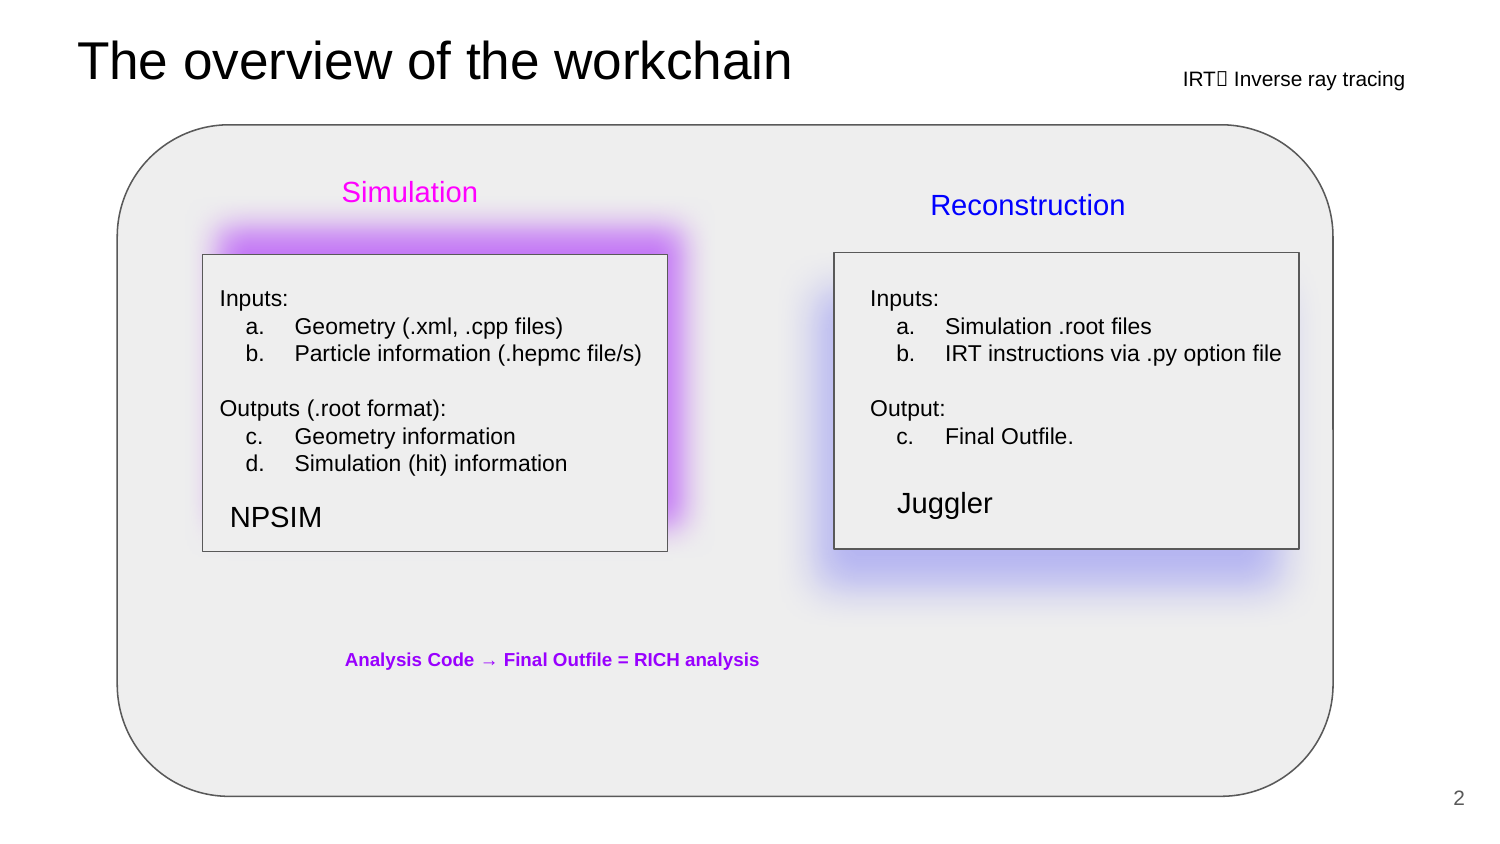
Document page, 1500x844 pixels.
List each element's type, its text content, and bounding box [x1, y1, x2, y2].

text_box Inputs: Simulation .root files IRT instructions via .py option file Output: Final Outfile. [855, 268, 1317, 464]
title The overview of the workchain [62, 11, 1461, 106]
slide_number 2 [1389, 764, 1480, 830]
text_box Inputs: Geometry (.xml, .cpp files) Particle information (.hepmc file/s) Outputs (.root format): Geometry information Simulation (hit) information [204, 268, 666, 492]
text_box [834, 252, 1300, 550]
text_box [117, 124, 1334, 797]
text_box NPSIM [214, 483, 676, 549]
text_box Simulation [326, 158, 788, 224]
text_box Juggler [882, 469, 1344, 535]
text_box Reconstruction [915, 171, 1377, 237]
text_box Analysis Code → Final Outfile = RICH analysis [329, 633, 791, 687]
text_box [202, 254, 668, 552]
text_box IRT Inverse ray tracing [1168, 58, 1438, 99]
